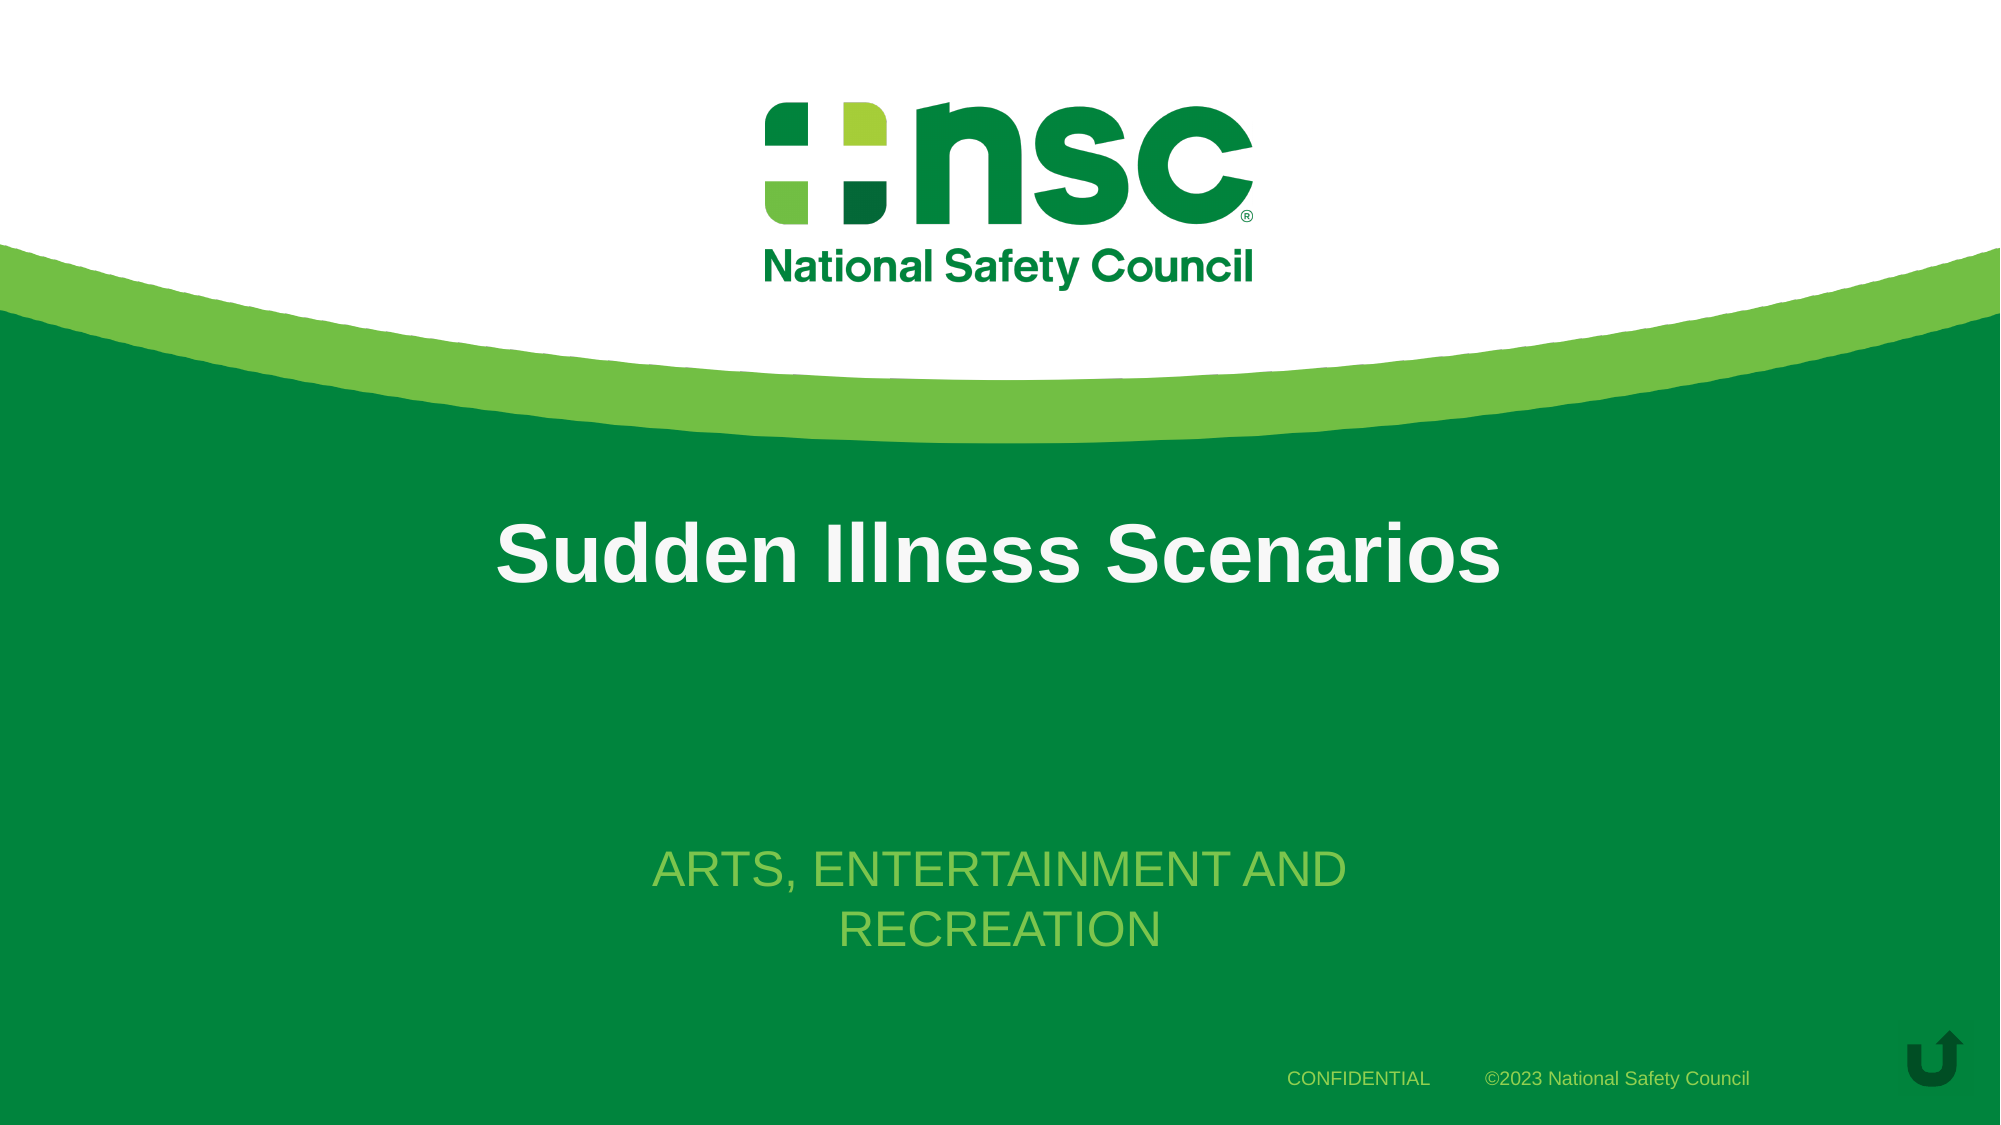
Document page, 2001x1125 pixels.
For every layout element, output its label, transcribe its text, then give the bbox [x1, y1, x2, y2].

picture [765, 102, 1253, 291]
title Sudden Illness Scenarios [247, 492, 1753, 717]
text_box Arts, Entertainment and Recreation [504, 829, 1496, 965]
